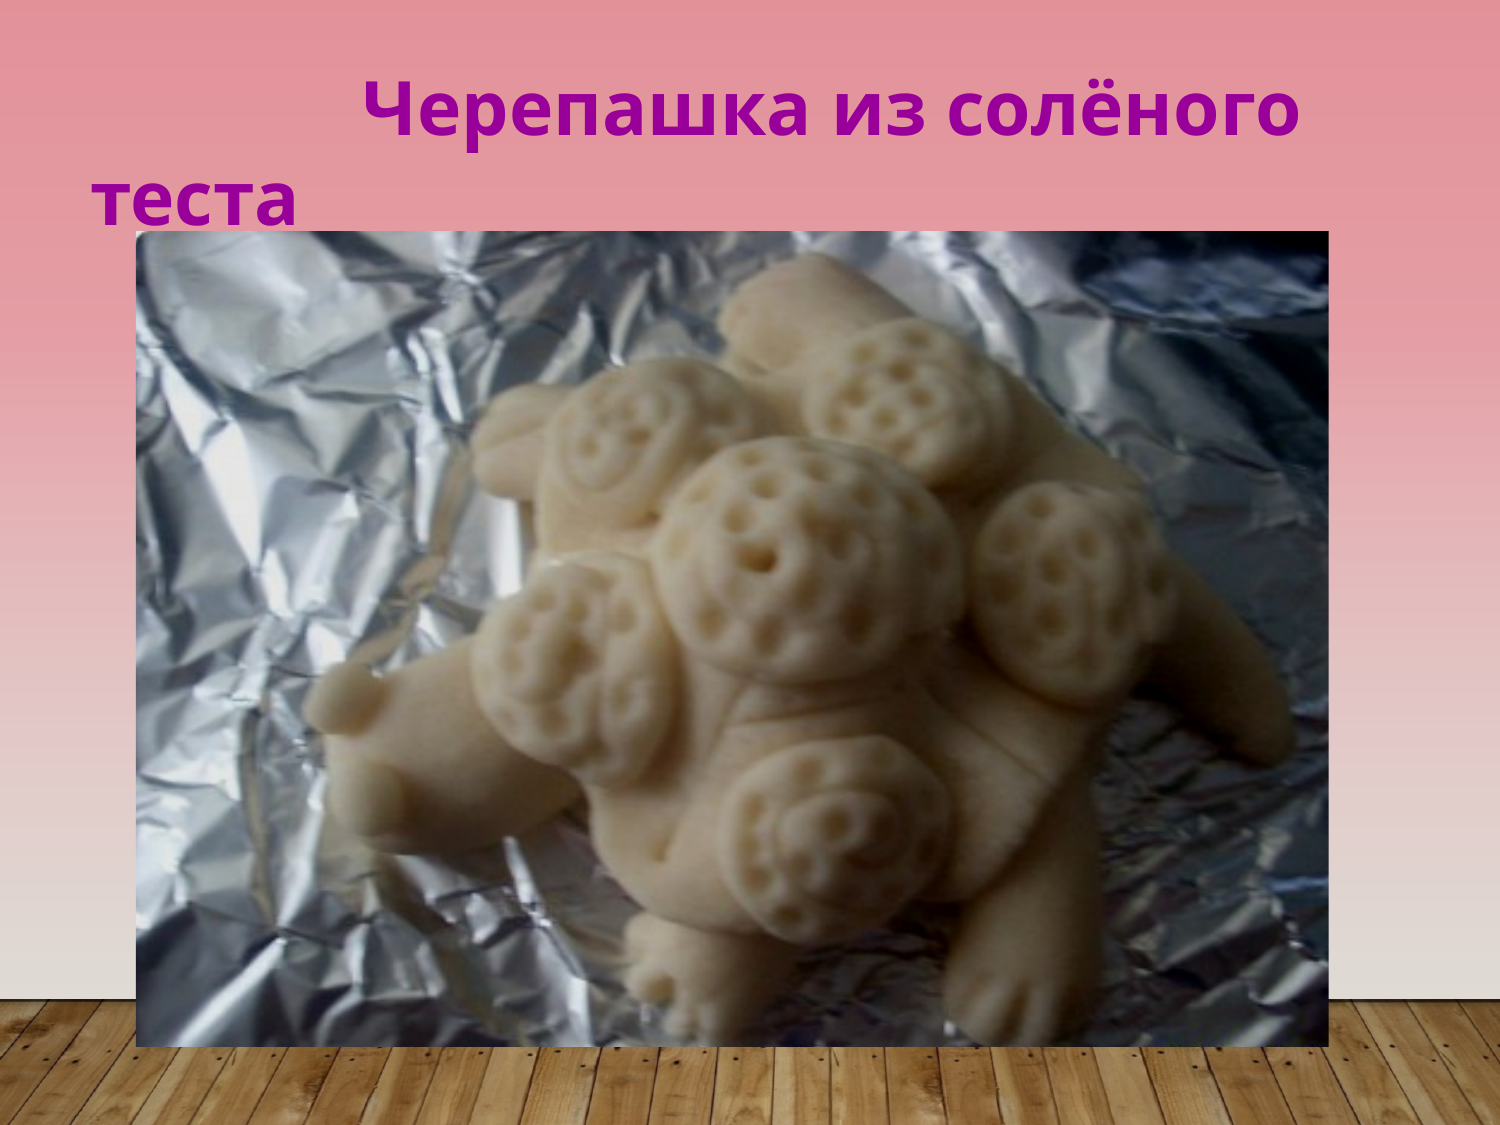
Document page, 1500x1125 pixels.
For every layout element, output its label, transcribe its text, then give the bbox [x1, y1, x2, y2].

list Черепашка из солёного теста [75, 0, 1425, 500]
picture [0, 231, 1500, 1125]
